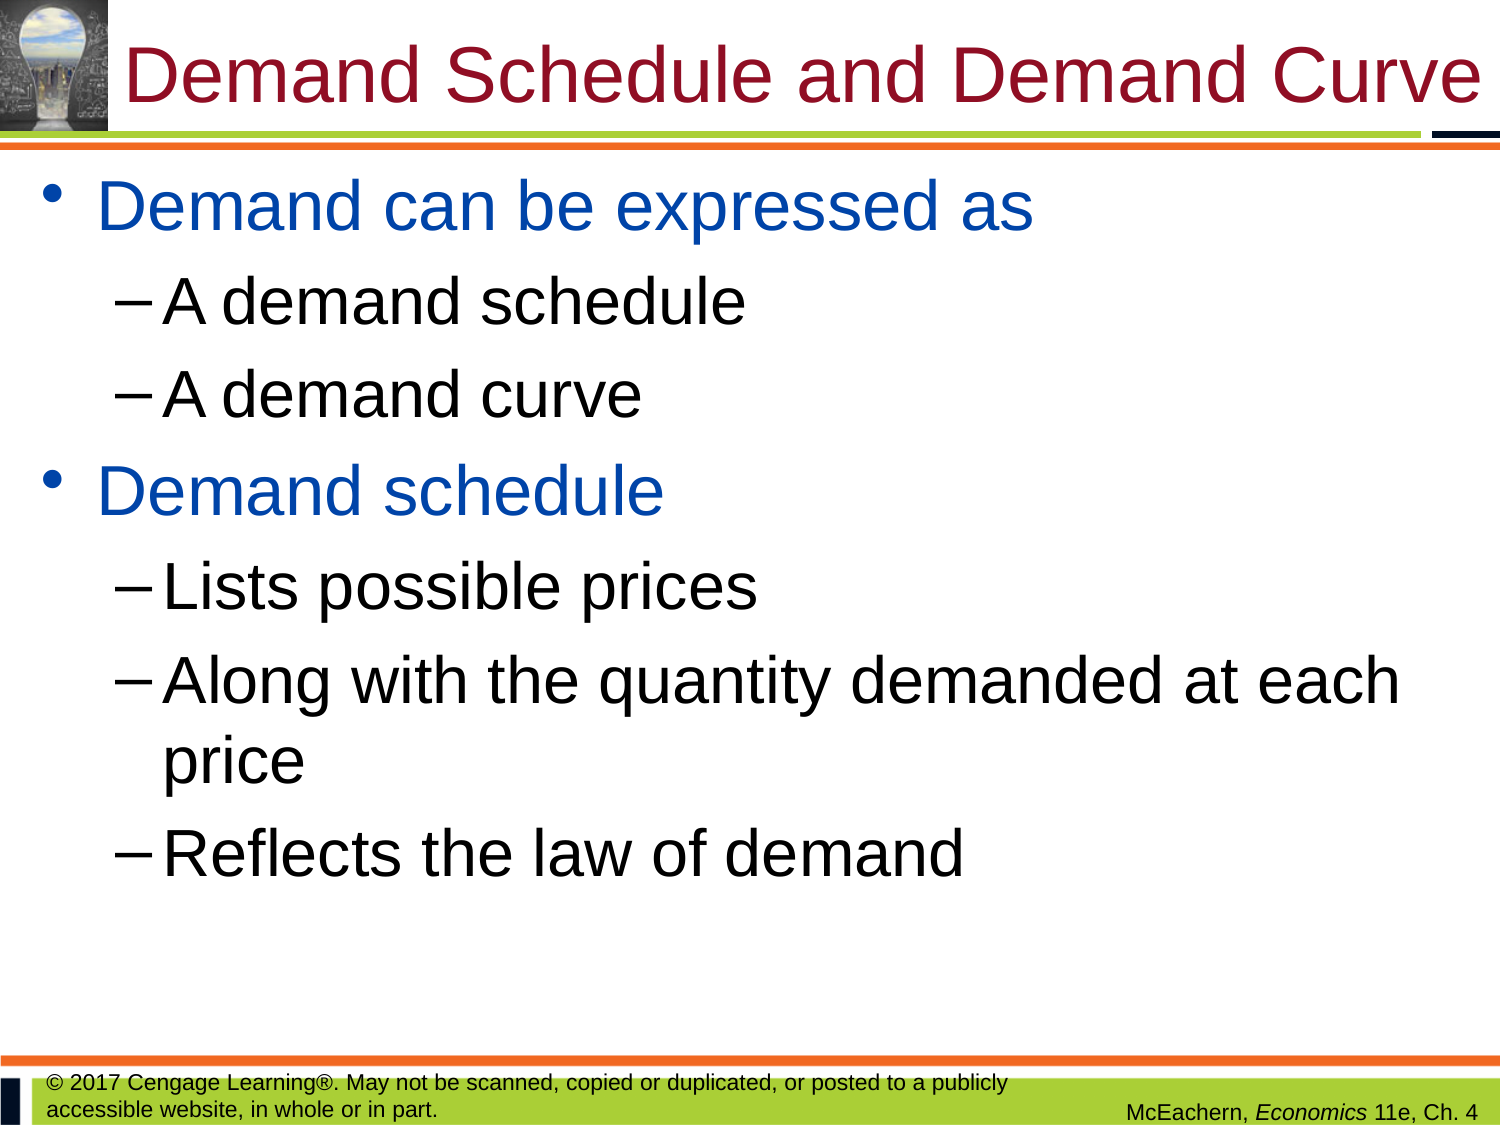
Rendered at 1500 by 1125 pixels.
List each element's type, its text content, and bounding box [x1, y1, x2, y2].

footer © 2017 Cengage Learning®. May not be scanned, copied or duplicated, or posted to a publicly accessible website, in whole or in part. [31, 1065, 1048, 1125]
title Demand Schedule and Demand Curve [107, 0, 1500, 142]
picture [0, 0, 1500, 150]
list Demand can be expressed as A demand schedule A demand curve Demand schedule Lists possible prices Along with the quantity demanded at each price Reflects the law of demand [25, 151, 1475, 1058]
picture [2, 1056, 1500, 1124]
